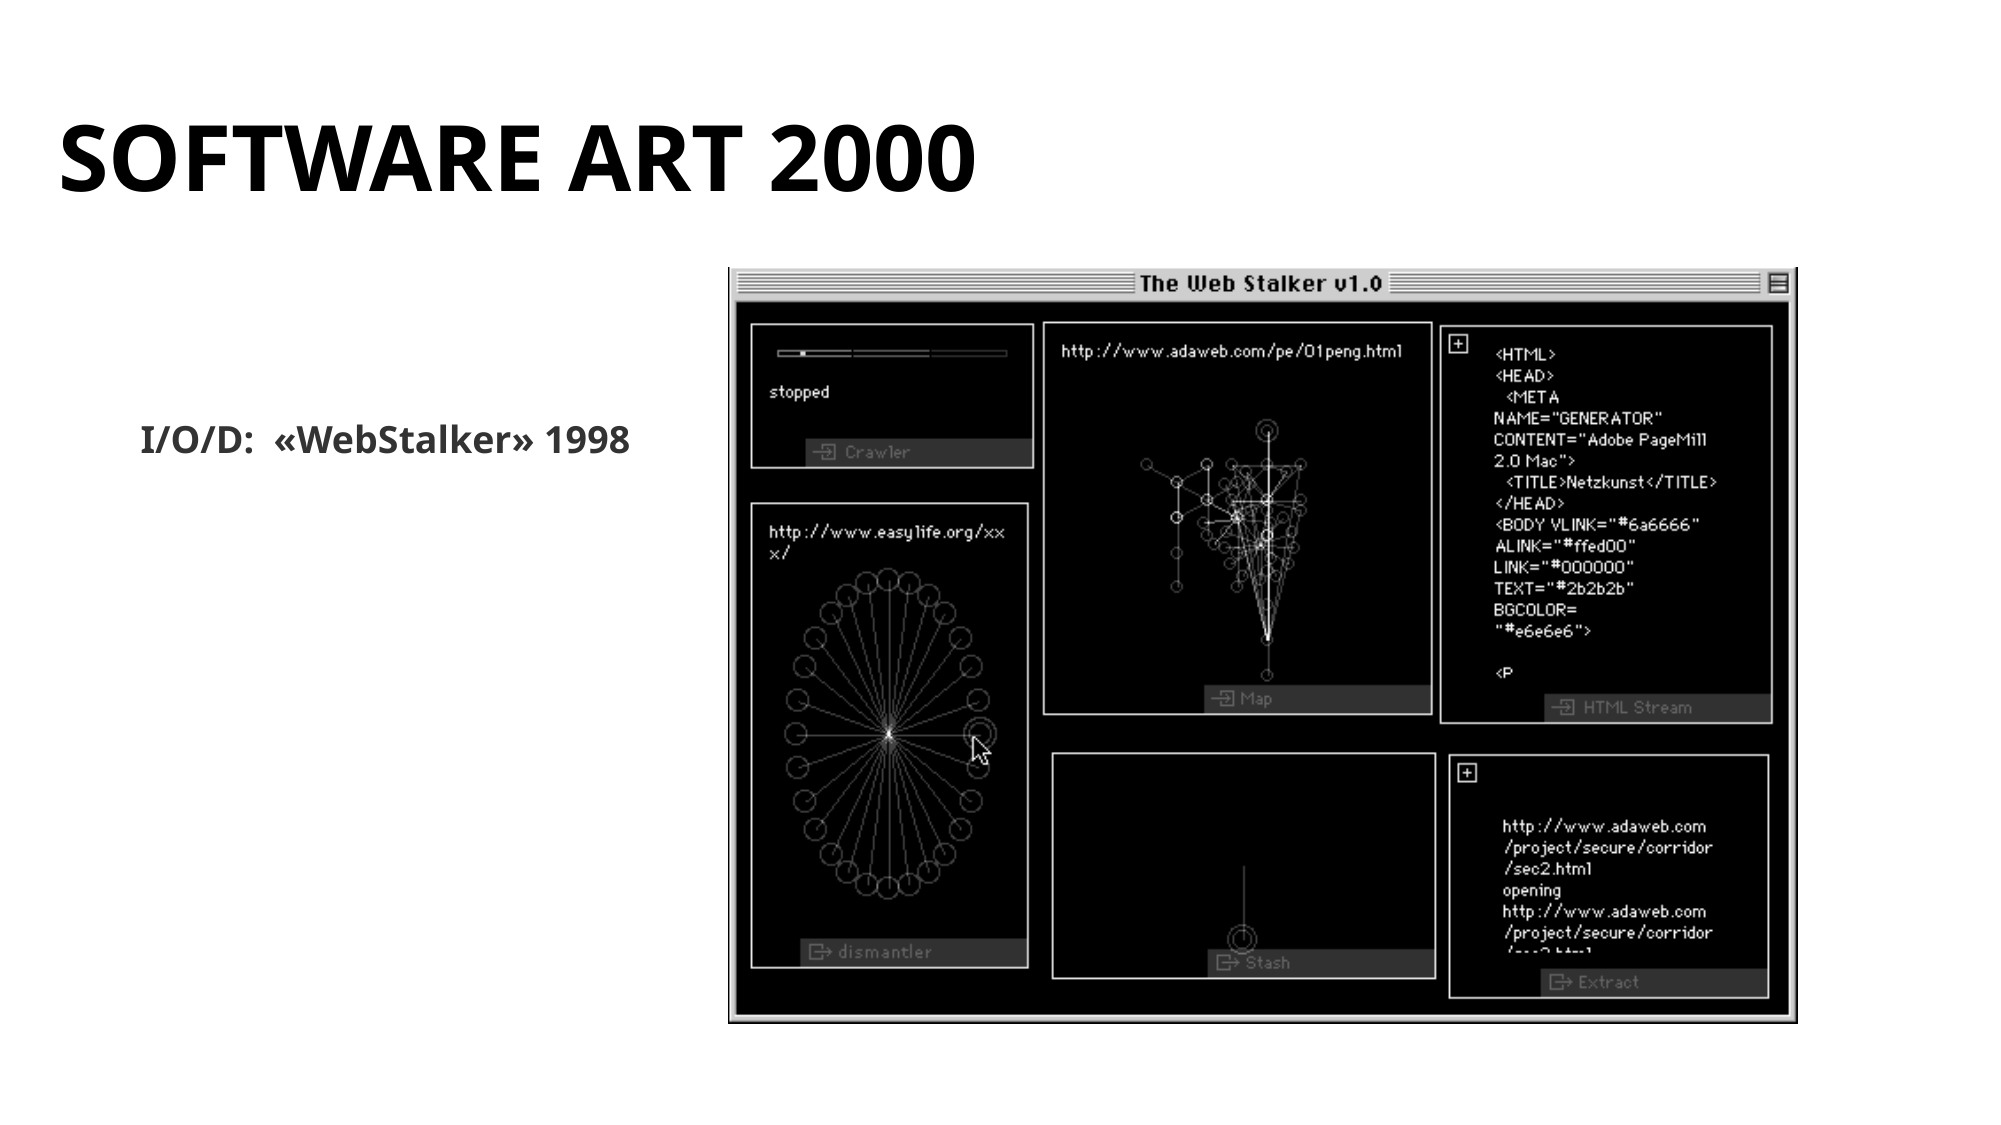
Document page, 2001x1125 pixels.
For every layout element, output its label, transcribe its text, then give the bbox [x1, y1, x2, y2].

title SOFTWARE ART 2000 [43, 30, 1744, 293]
text_box I/O/D: «WebStalker» 1998 [125, 408, 728, 469]
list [728, 267, 1798, 1024]
